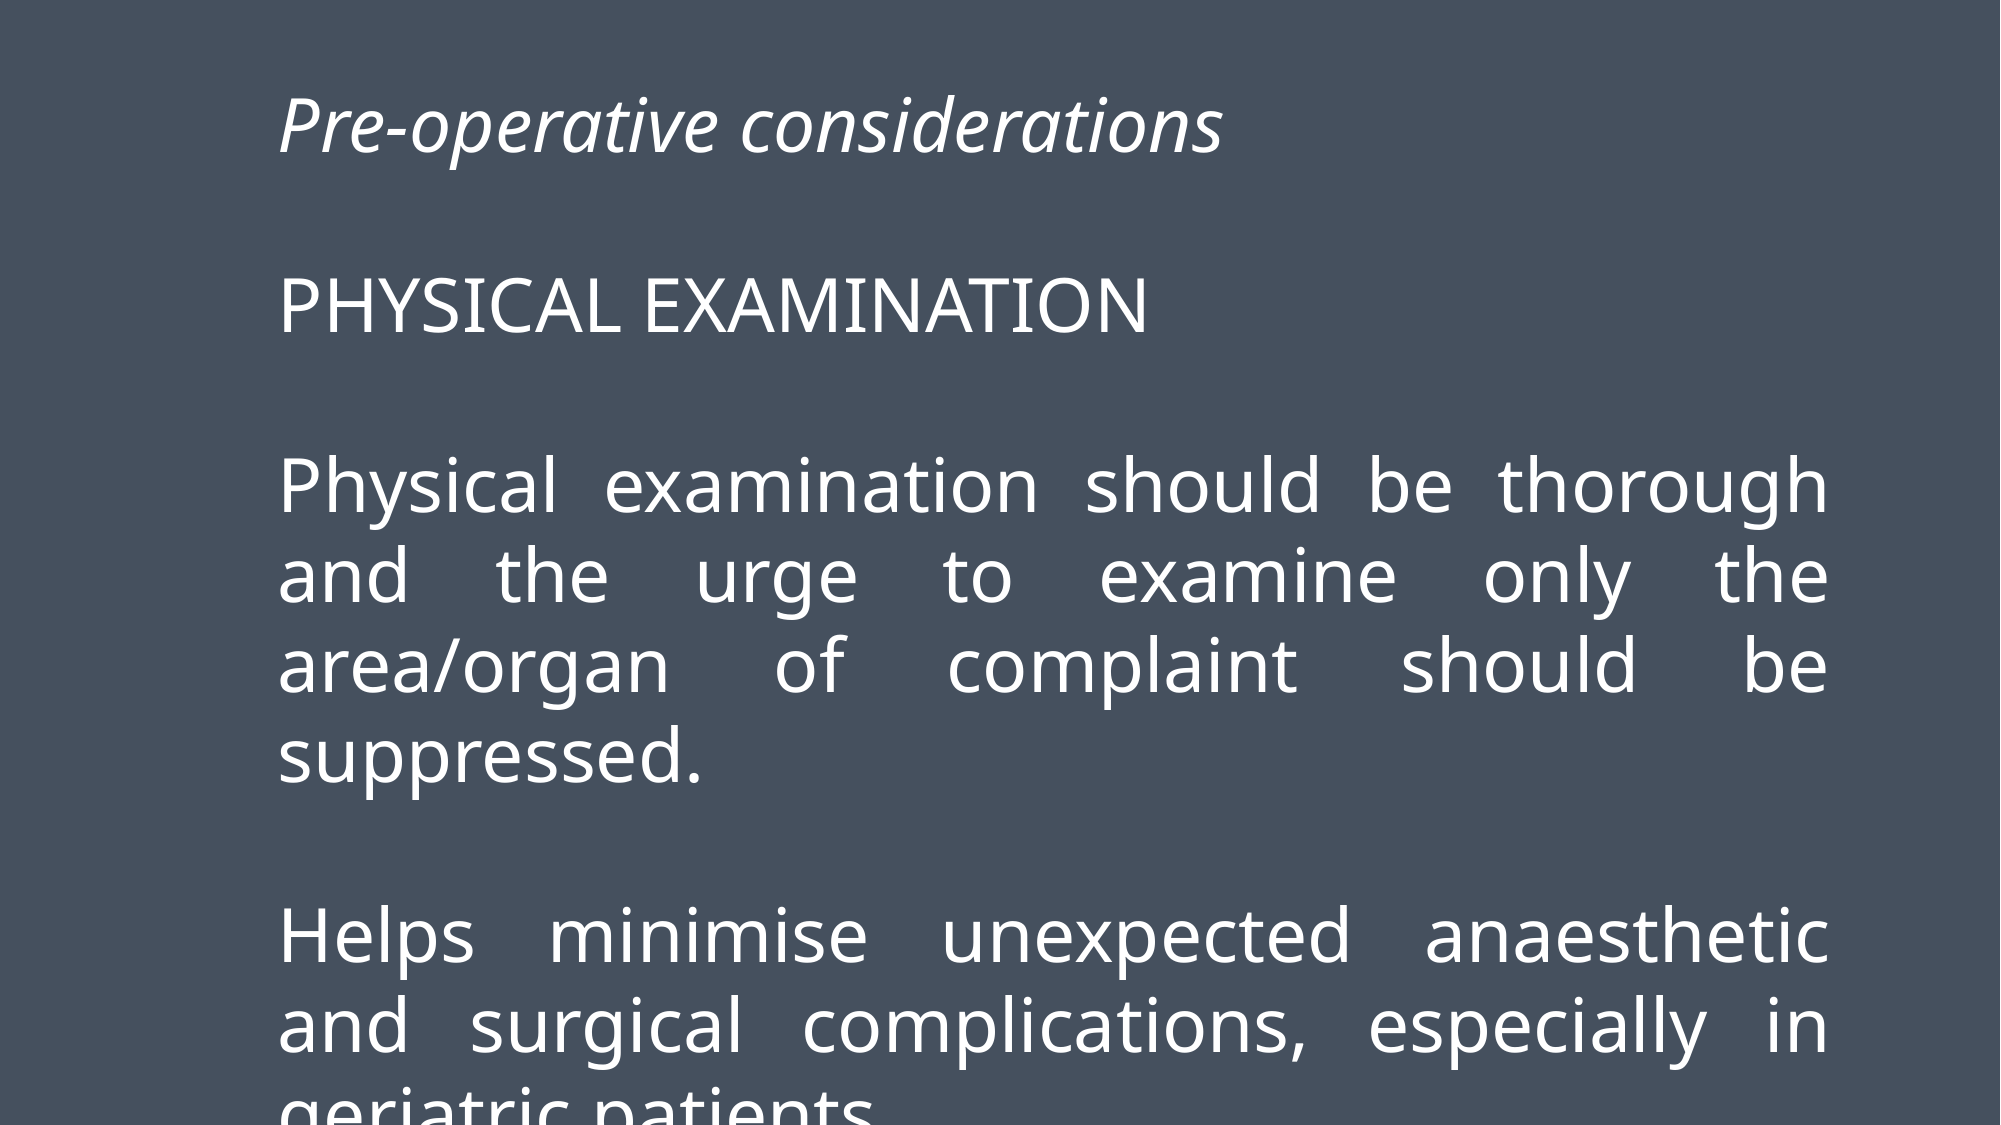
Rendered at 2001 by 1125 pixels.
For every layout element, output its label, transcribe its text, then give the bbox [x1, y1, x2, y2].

text_box Pre-operative considerations PHYSICAL EXAMINATION Physical examination should be thorough and the urge to examine only the area/organ of complaint should be suppressed. Helps minimise unexpected anaesthetic and surgical complications, especially in geriatric patients. [263, 70, 1847, 1125]
